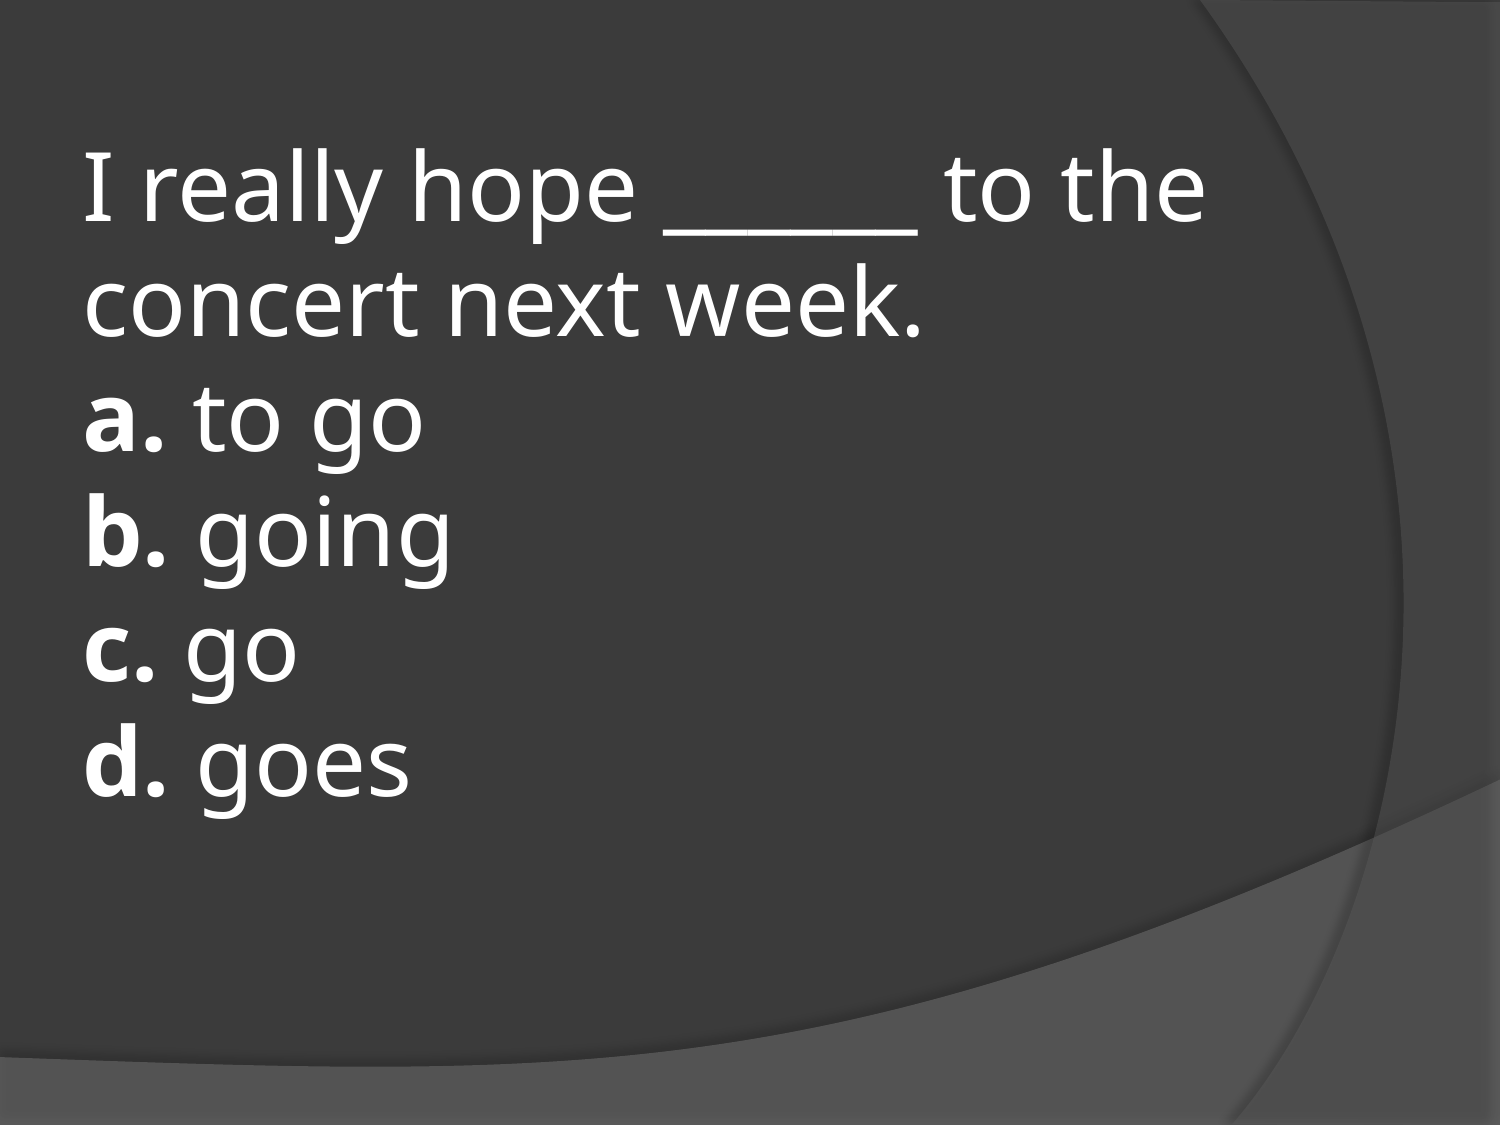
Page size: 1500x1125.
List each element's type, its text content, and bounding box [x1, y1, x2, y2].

title I really hope ______ to the concert next week. a. to go b. going c. go d. goes [75, 45, 1425, 1012]
